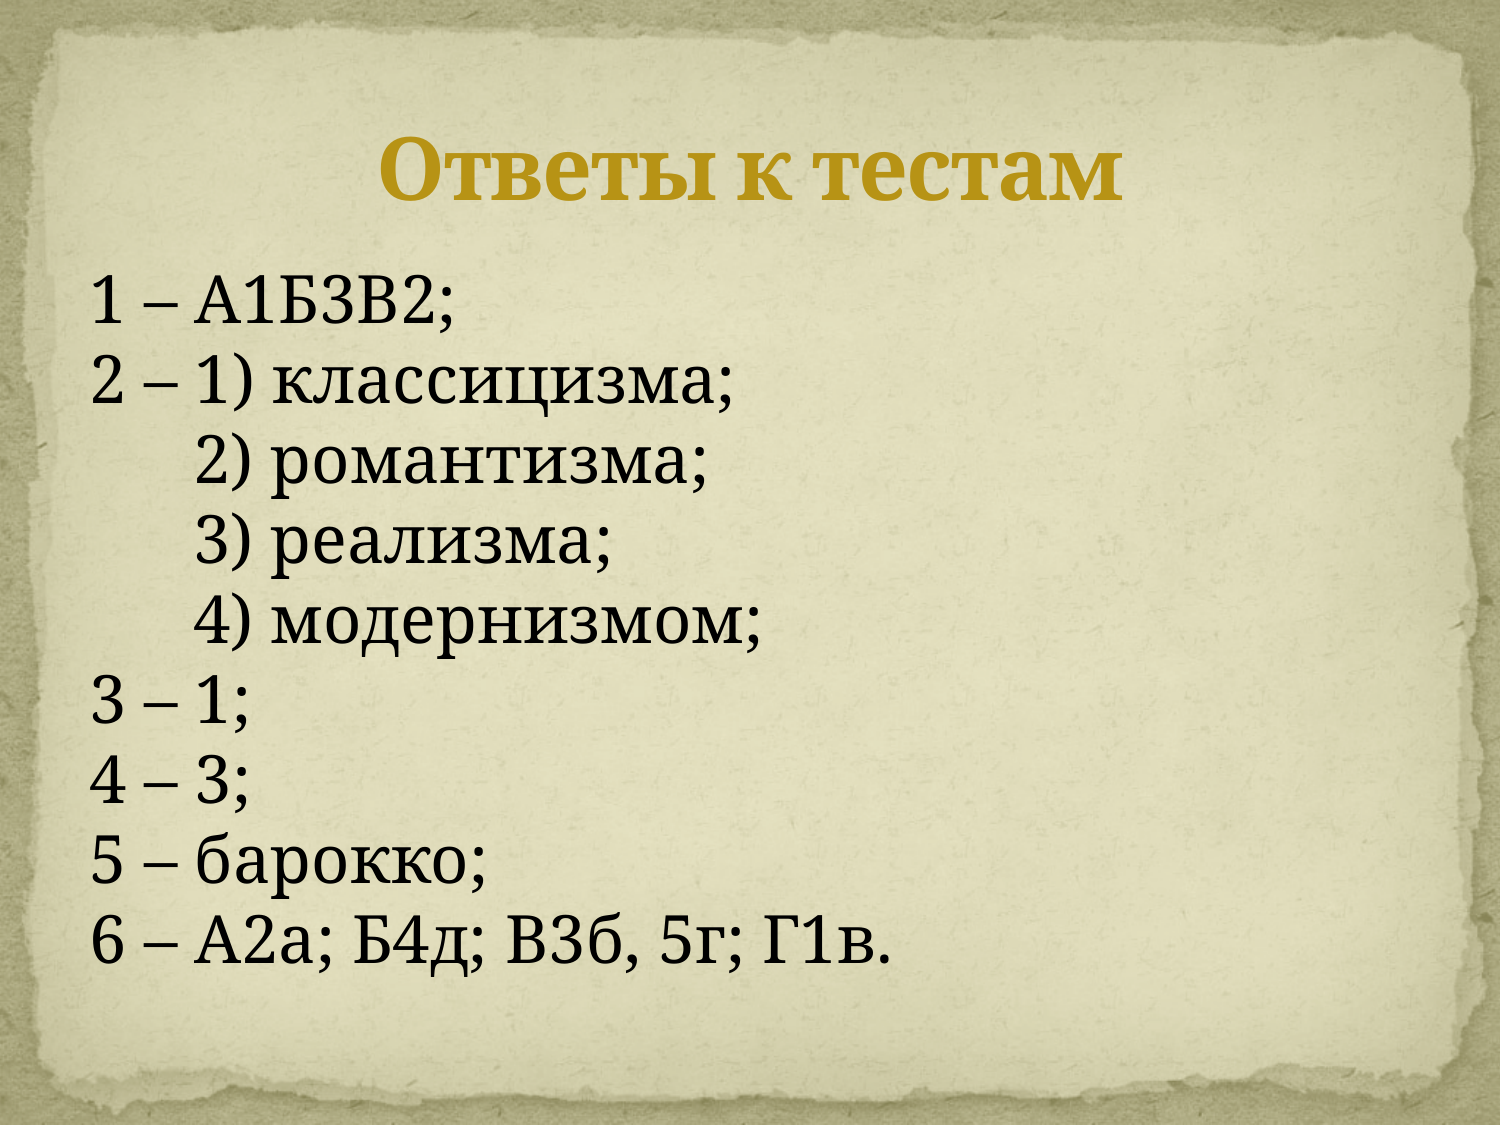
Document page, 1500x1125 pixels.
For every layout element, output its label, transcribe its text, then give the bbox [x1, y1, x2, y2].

title Ответы к тестам [74, 24, 1425, 225]
list 1 – А1Б3В2; 2 – 1) классицизма; 2) романтизма; 3) реализма; 4) модернизмом; 3 – 1; 4 – 3; 5 – барокко; 6 – А2а; Б4д; В3б, 5г; Г1в. [75, 249, 1425, 1000]
